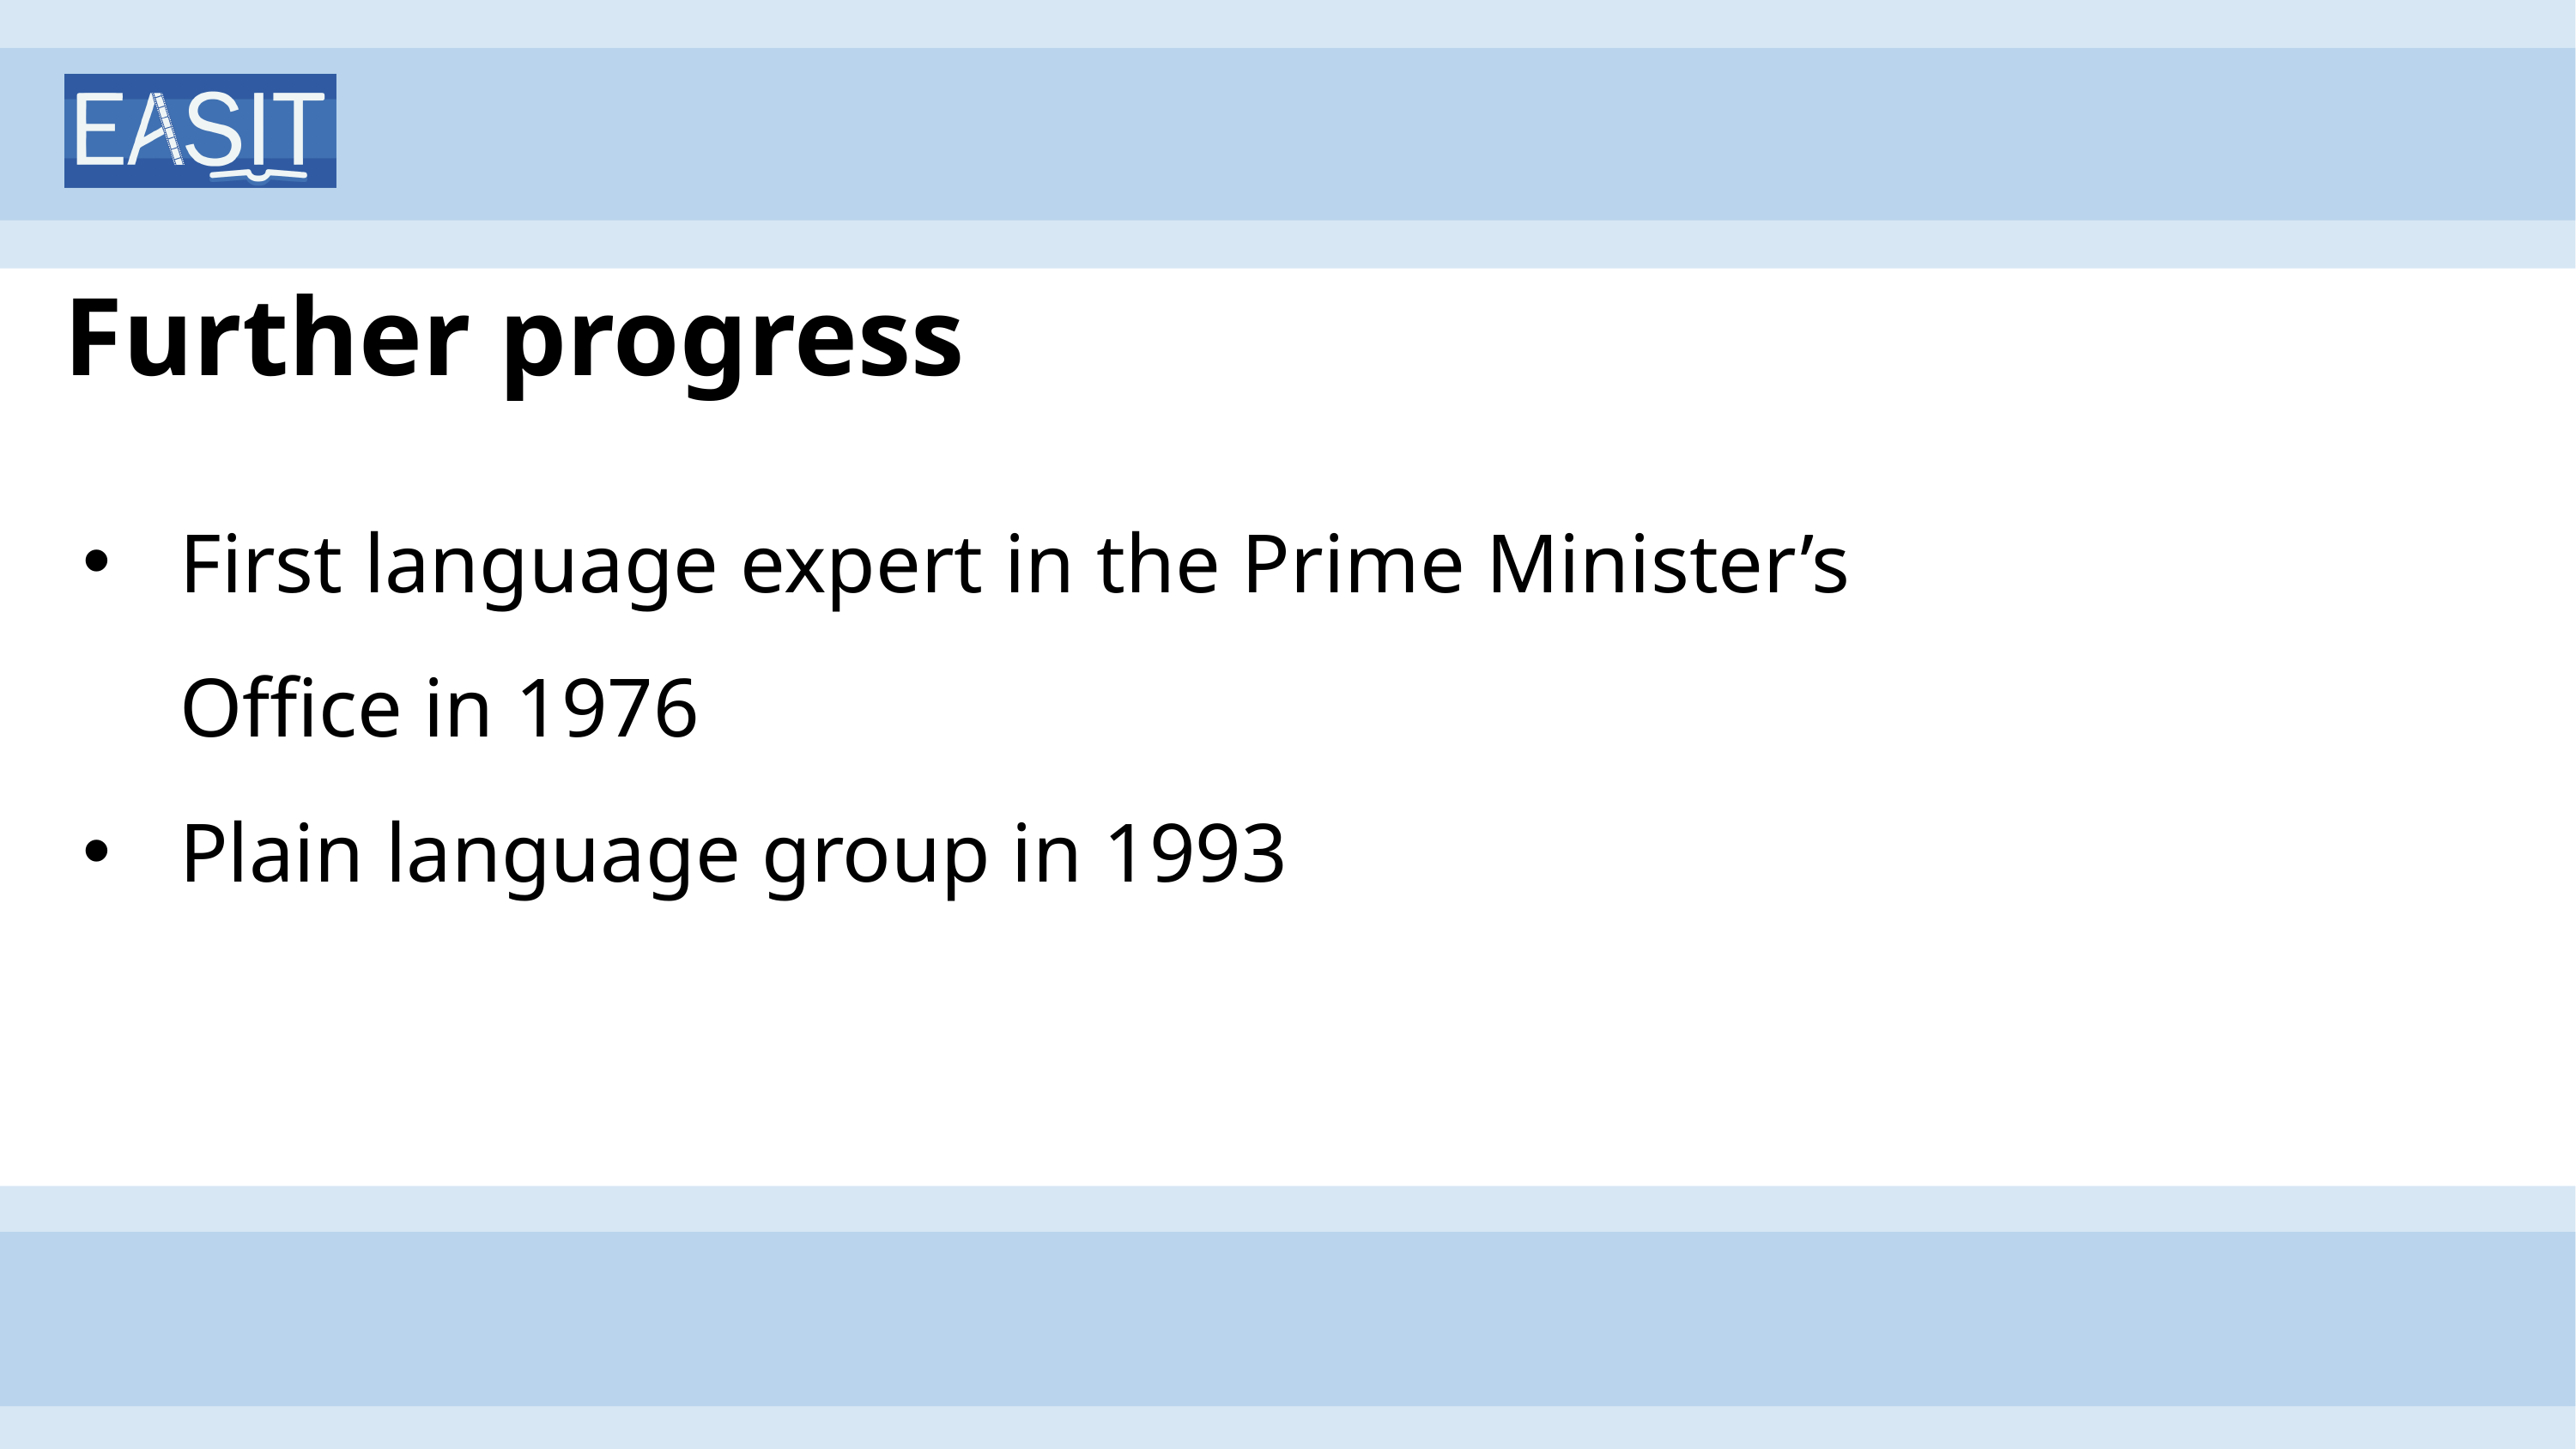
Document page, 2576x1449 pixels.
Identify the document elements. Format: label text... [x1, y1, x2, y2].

text_box First language expert in the Prime Minister’s Office in 1976 Plain language group in 1993 [64, 453, 1900, 908]
title Further progress [45, 266, 2451, 416]
picture [64, 74, 336, 188]
